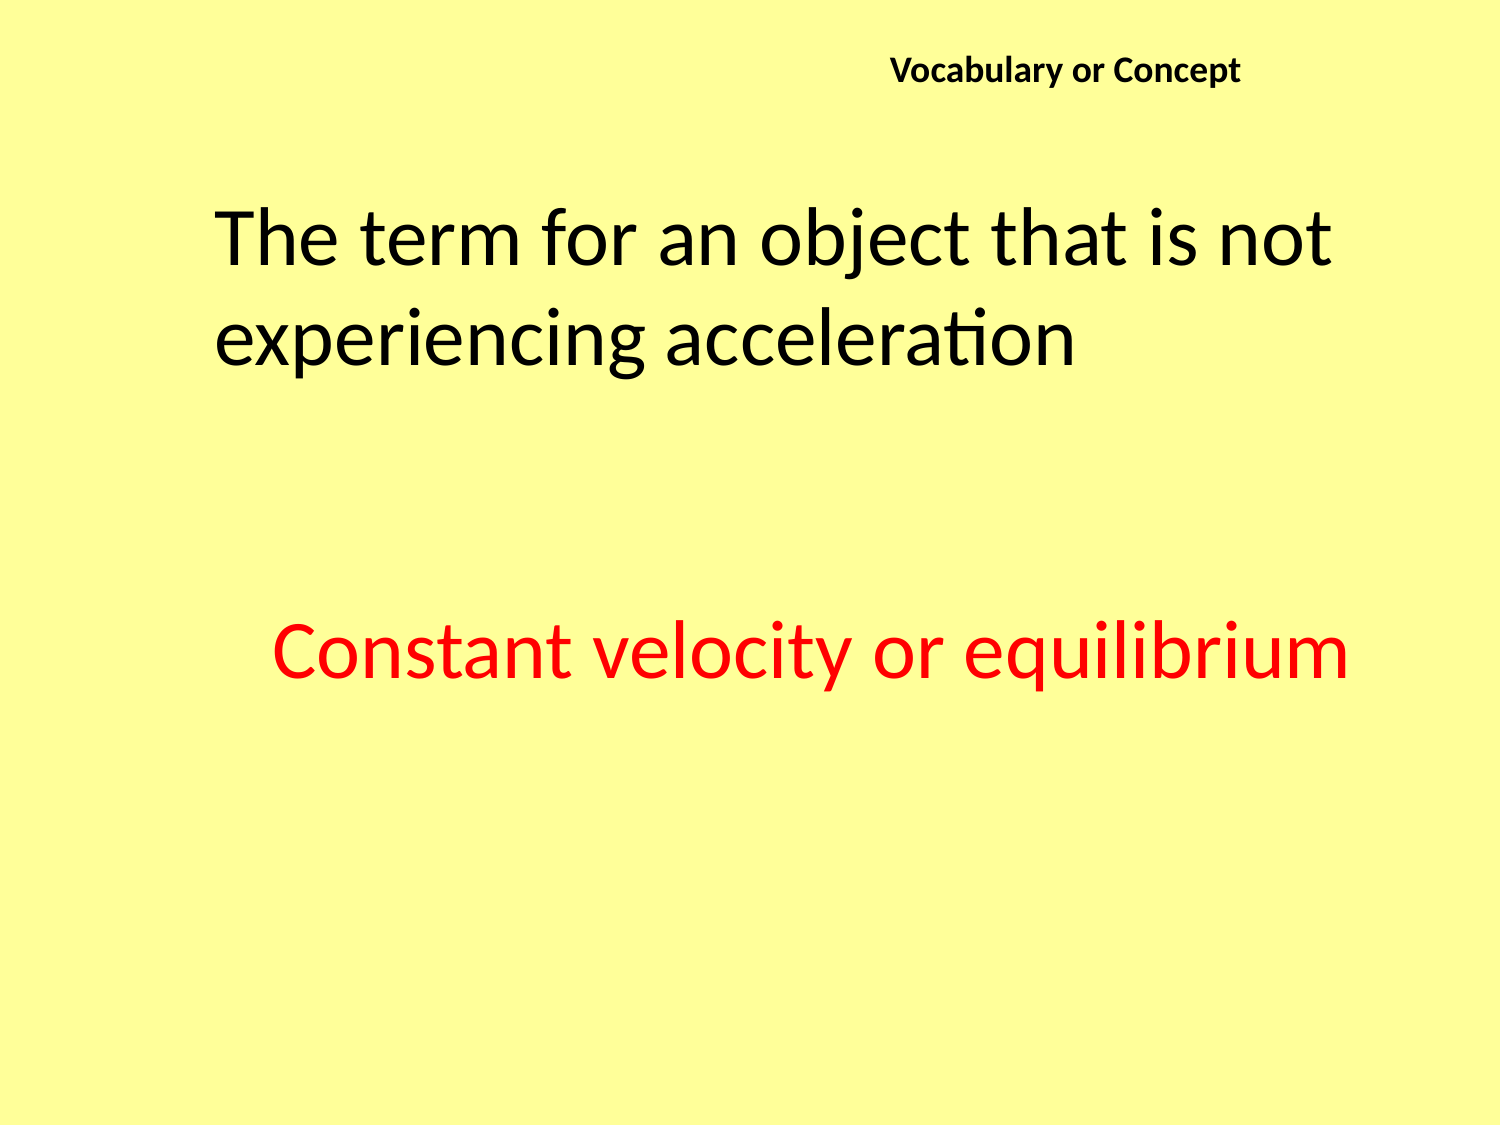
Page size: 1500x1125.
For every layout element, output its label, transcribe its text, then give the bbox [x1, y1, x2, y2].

text_box Vocabulary or Concept [874, 37, 1463, 98]
text_box Constant velocity or equilibrium [225, 587, 1400, 703]
text_box The term for an object that is not experiencing acceleration [200, 174, 1375, 390]
